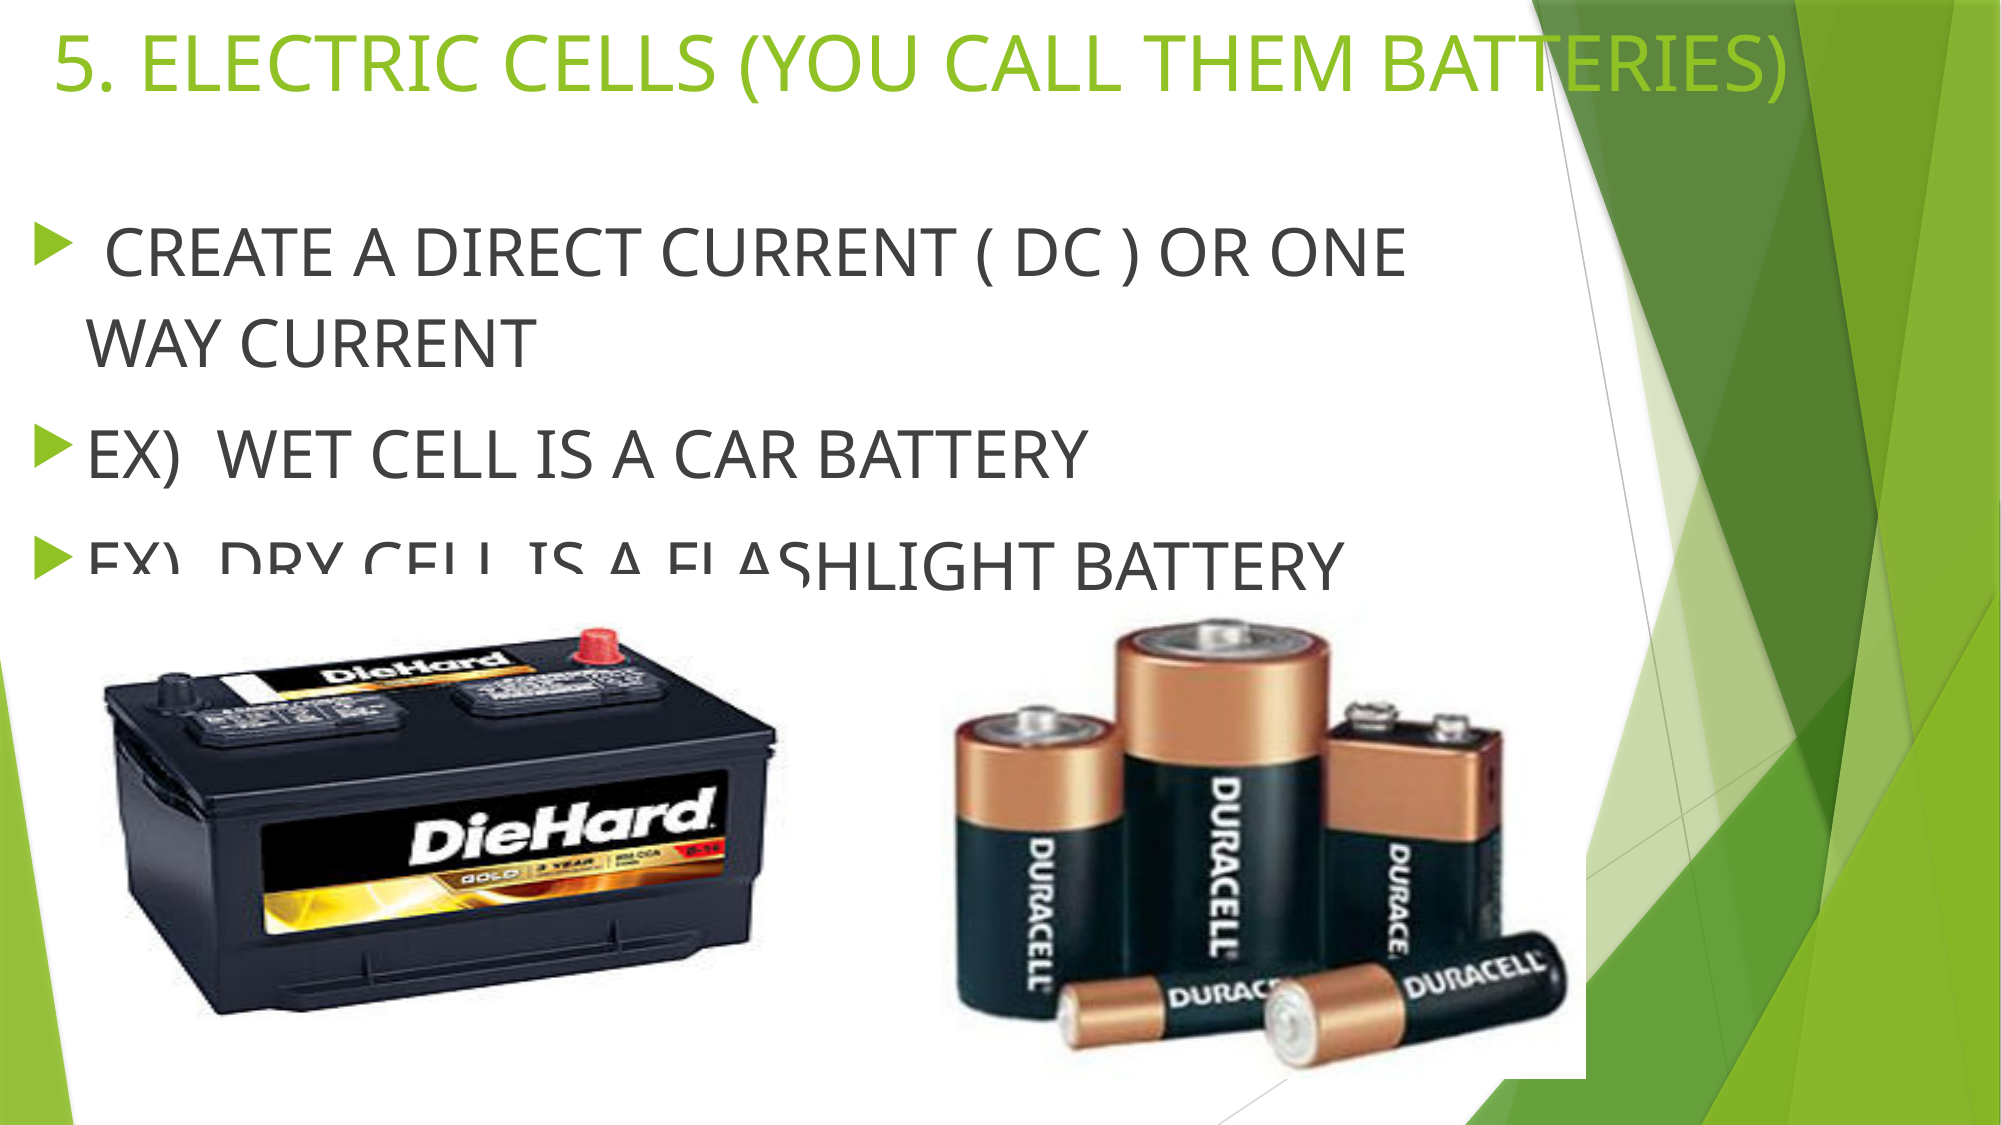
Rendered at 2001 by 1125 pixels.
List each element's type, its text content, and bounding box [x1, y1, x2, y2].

picture [941, 597, 1587, 1079]
picture [78, 574, 803, 1079]
title 5. ELECTRIC CELLS (YOU CALL THEM BATTERIES) [37, 0, 1842, 225]
list CREATE A DIRECT CURRENT ( DC ) OR ONE WAY CURRENT EX) WET CELL IS A CAR BATTERY EX) DRY CELL IS A FLASHLIGHT BATTERY [14, 197, 1522, 991]
